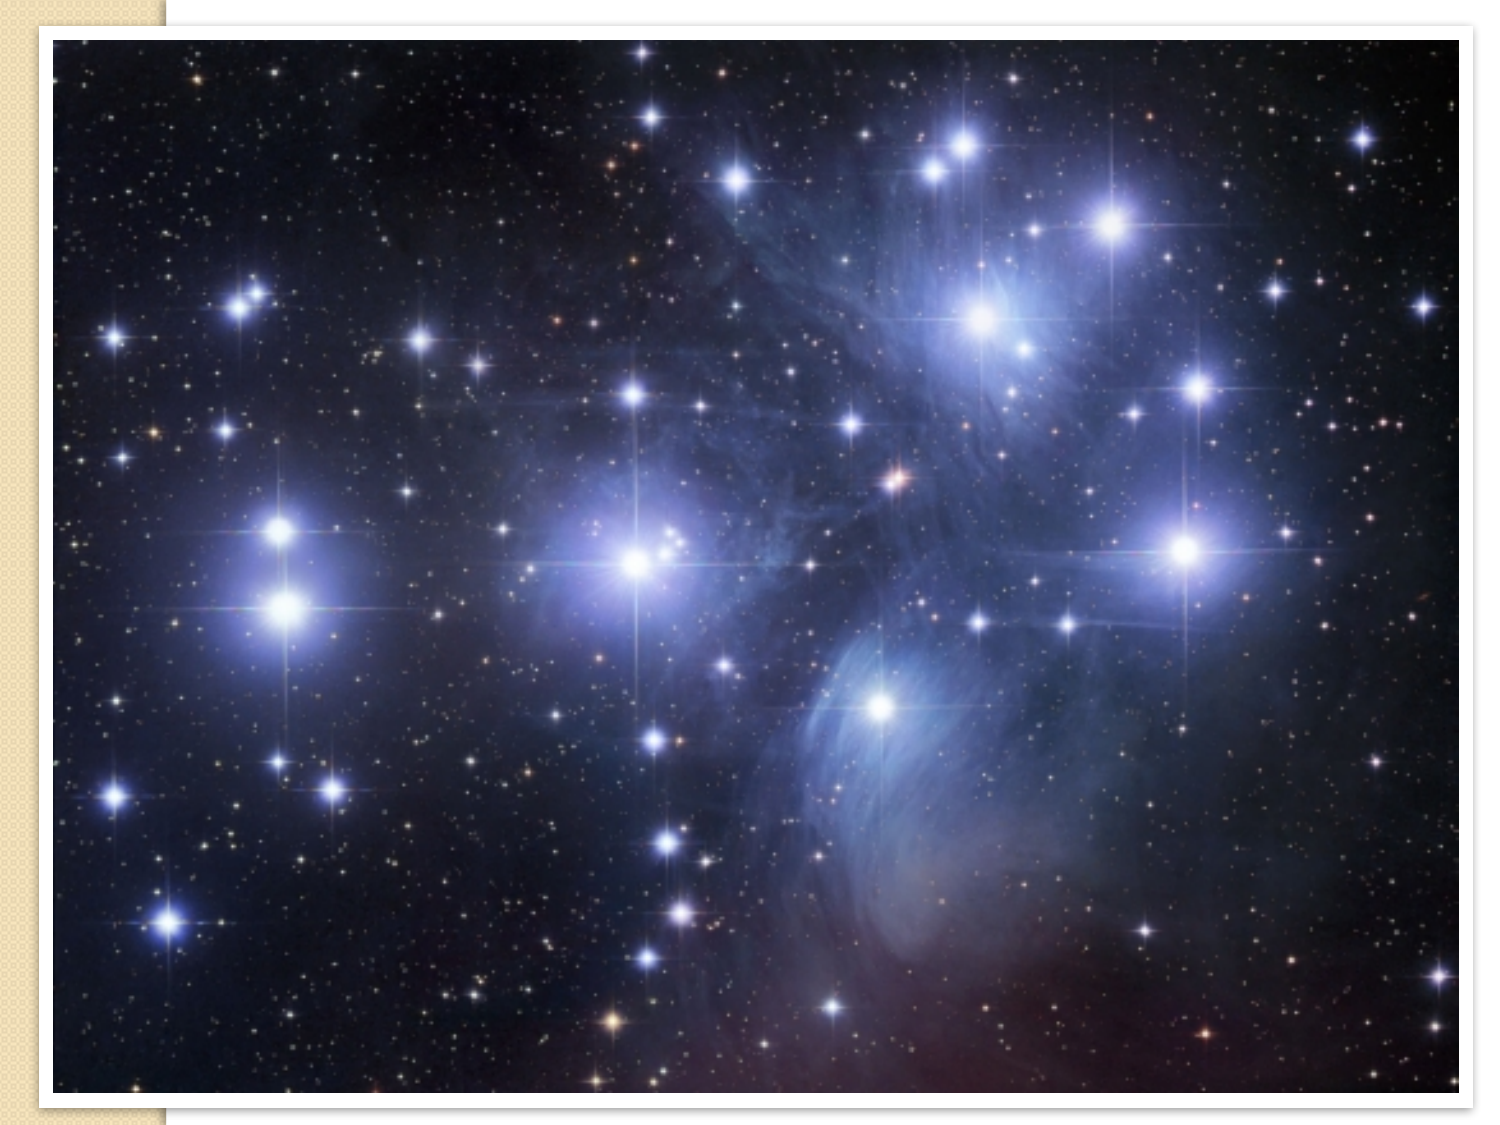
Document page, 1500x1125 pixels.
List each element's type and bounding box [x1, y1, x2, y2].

picture [52, 40, 1459, 1094]
